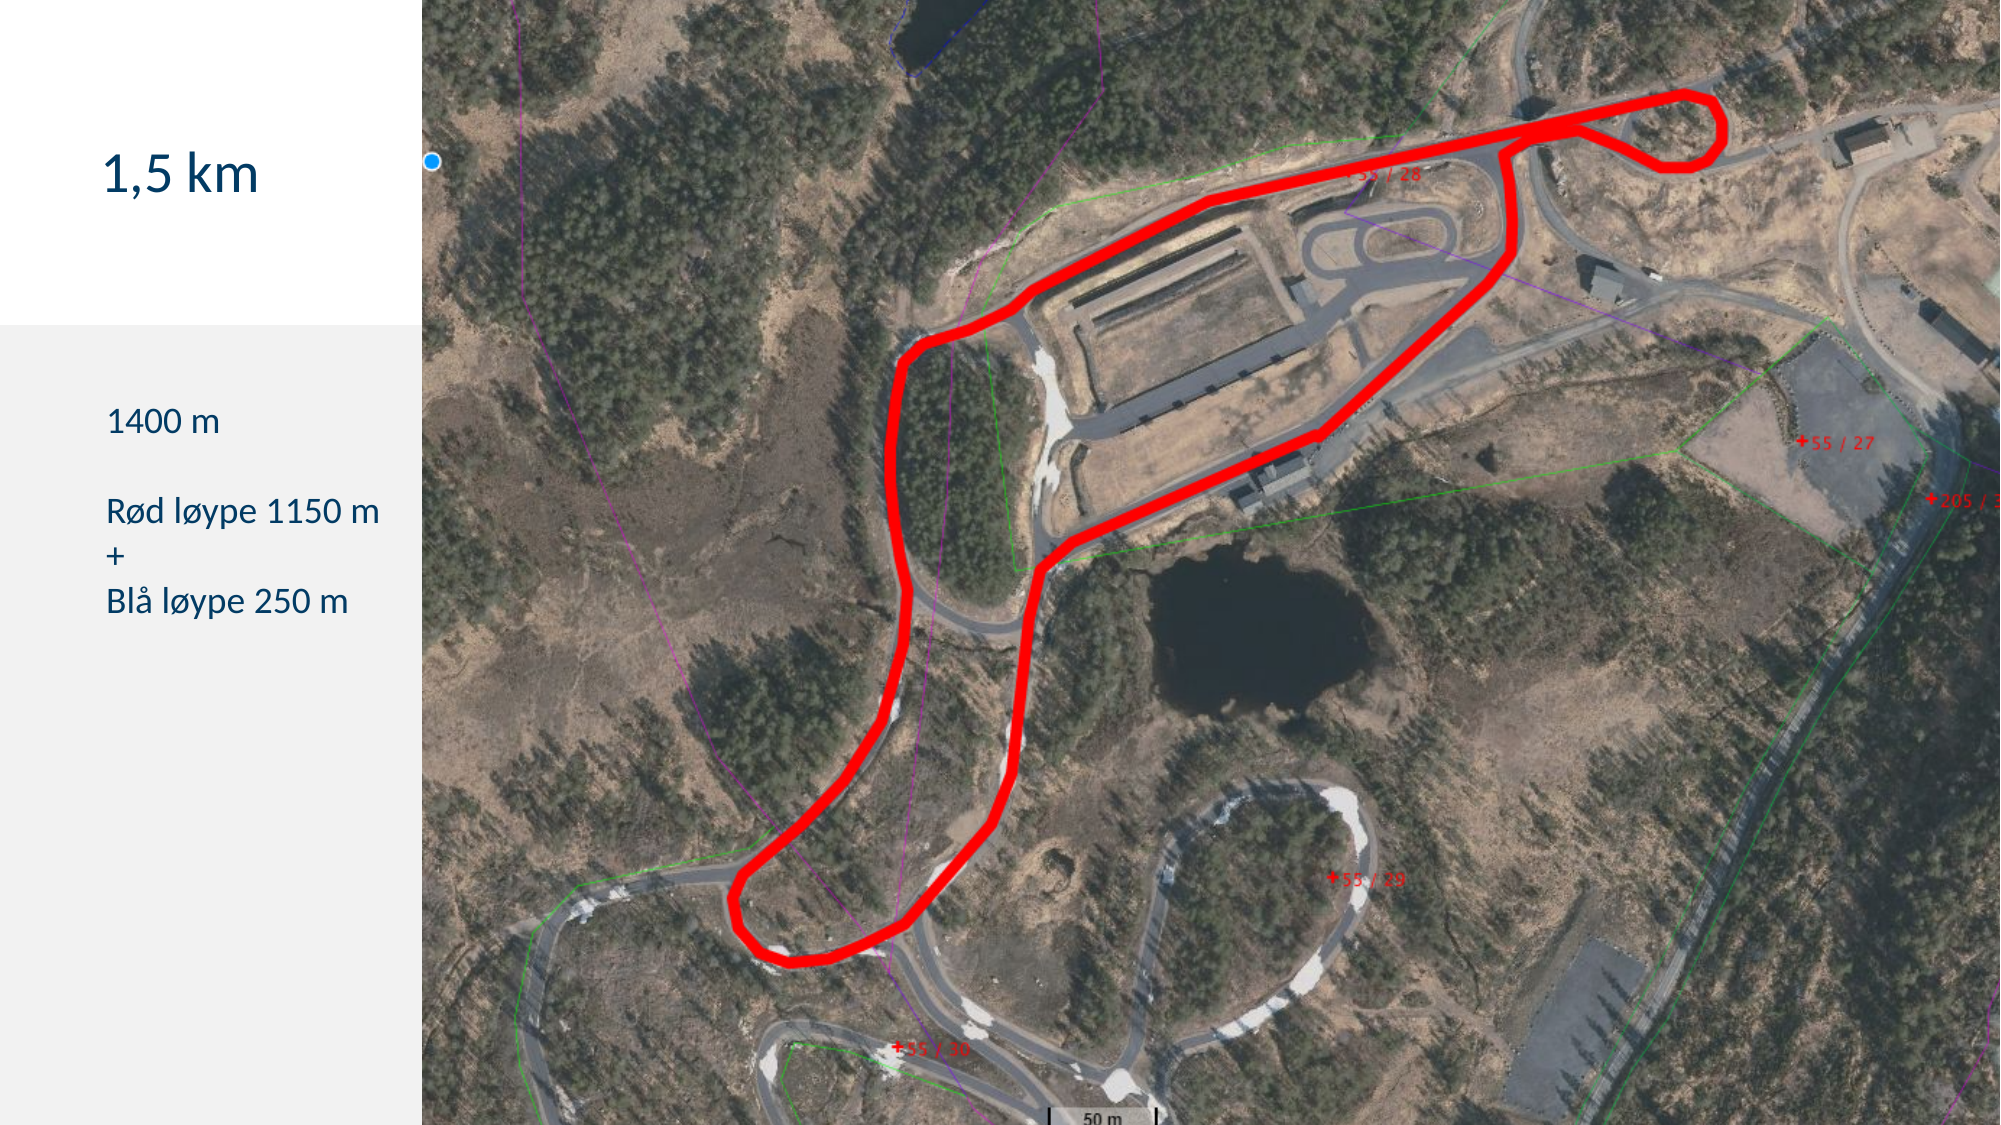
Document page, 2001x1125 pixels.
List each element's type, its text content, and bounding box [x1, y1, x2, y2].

title 1,5 km [85, 97, 421, 213]
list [421, 0, 2000, 1125]
text_box 1400 m Rød løype 1150 m + Blå løype 250 m [0, 325, 421, 1125]
